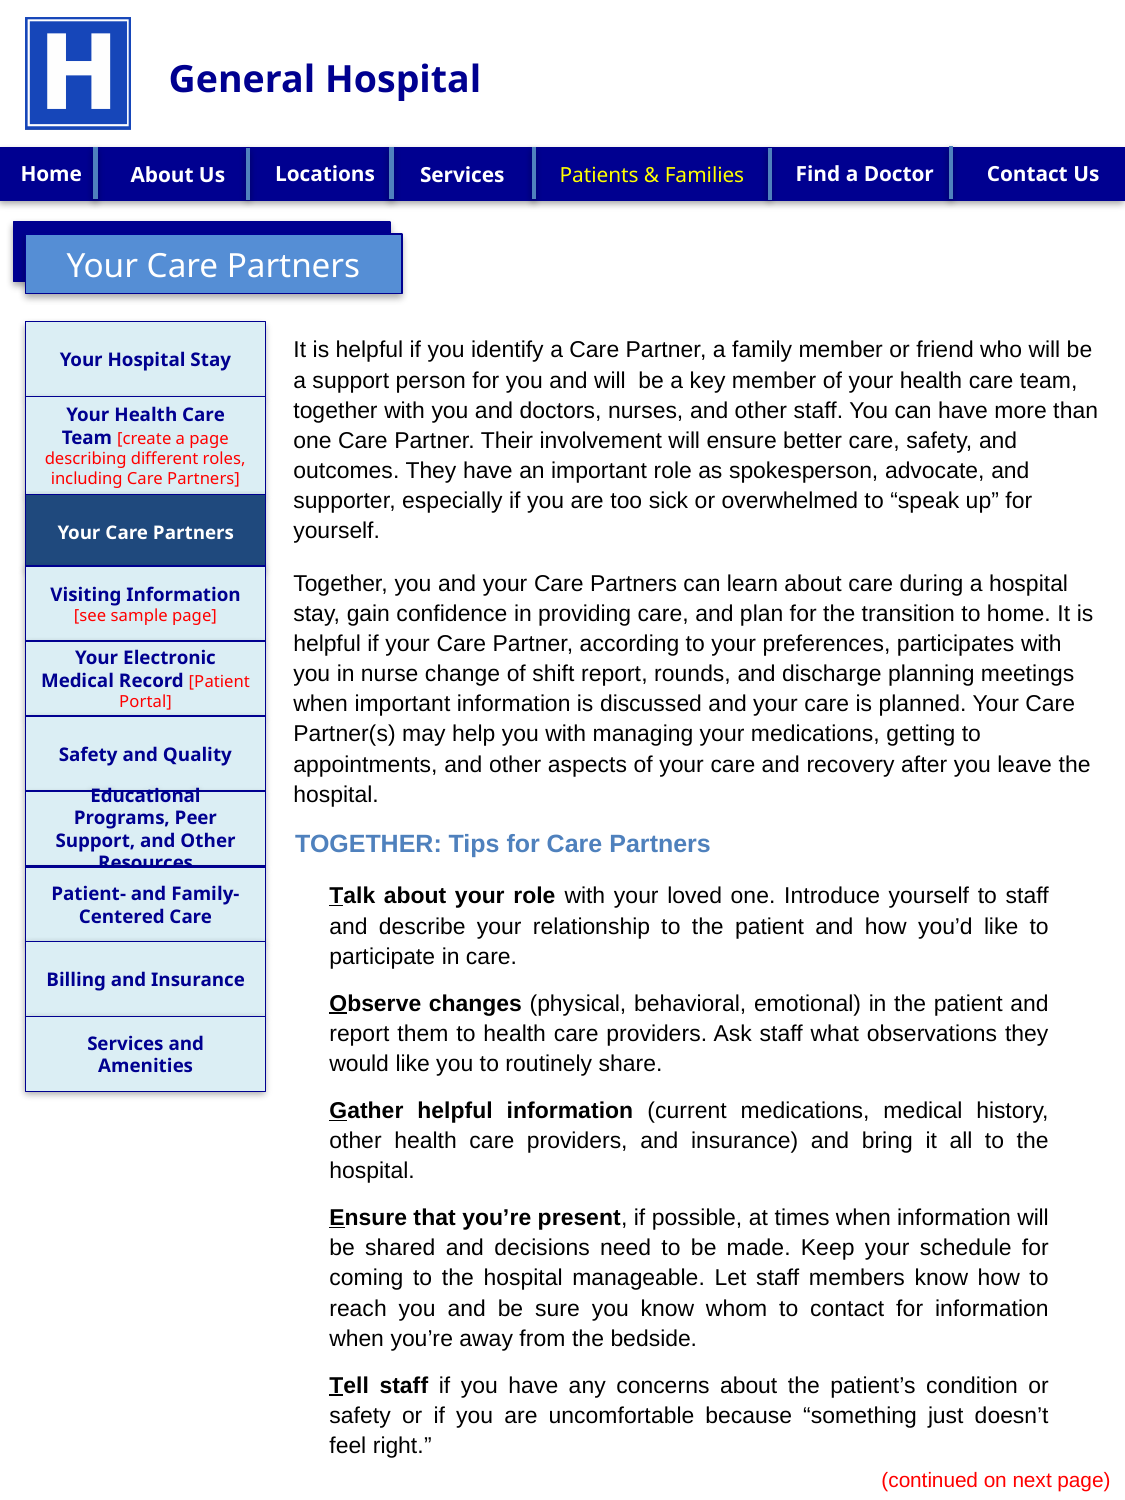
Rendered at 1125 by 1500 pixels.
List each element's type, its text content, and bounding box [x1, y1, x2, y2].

text_box Locations [260, 153, 384, 193]
text_box [13, 221, 391, 282]
text_box (continued on next page) [866, 1459, 1125, 1500]
text_box Your Care Partners [25, 494, 266, 565]
text_box TOGETHER: Tips for Care Partners [280, 819, 727, 865]
text_box [864, 1471, 1115, 1500]
text_box Services [405, 153, 520, 194]
text_box [395, 147, 529, 201]
text_box Contact Us [972, 153, 1115, 193]
text_box Safety and Quality [25, 715, 266, 790]
text_box Your Electronic Medical Record [Patient Portal] [25, 649, 266, 715]
text_box Your Health Care Team [create a page describing different roles, including Care Partners] [25, 396, 266, 493]
text_box Billing and Insurance [25, 941, 266, 1015]
text_box [0, 147, 95, 200]
text_box [535, 146, 771, 201]
text_box It is helpful if you identify a Care Partner, a family member or friend who will be a support person for you and will be a key member of your health care team, together with you and doctors, nurses, and other staff. You can have more than one Care Partner. Their involvement will ensure better care, safety, and outcomes. They have an important role as spokesperson, advocate, and supporter, especially if you are too sick or overwhelmed to “speak up” for yourself. Together, you and your Care Partners can learn about care during a hospital stay, gain confidence in providing care, and plan for the transition to home. It is helpful if your Care Partner, according to your preferences, participates with you in nurse change of shift report, rounds, and discharge planning meetings when important information is discussed and your care is planned. Your Care Partner(s) may help you with managing your medications, getting to appointments, and other aspects of your care and recovery after you leave the hospital. [278, 324, 1115, 815]
text_box Your Hospital Stay [25, 321, 266, 396]
text_box Services and Amenities [25, 1016, 266, 1092]
text_box Patient- and Family-Centered Care [25, 866, 266, 940]
text_box Talk about your role with your loved one. Introduce yourself to staff and describe your relationship to the patient and how you’d like to participate in care. Observe changes (physical, behavioral, emotional) in the patient and report them to health care providers. Ask staff what observations they would like you to routinely share. Gather helpful information (current medications, medical history, other health care providers, and insurance) and bring it all to the hospital. Ensure that you’re present, if possible, at times when information will be shared and decisions need to be made. Keep your schedule for coming to the hospital manageable. Let staff members know how to reach you and be sure you know whom to contact for information when you’re away from the bedside. Tell staff if you have any concerns about the patient’s condition or safety or if you are uncomfortable because “something just doesn’t feel right.” [314, 870, 1064, 1466]
text_box [774, 147, 946, 201]
text_box [99, 147, 246, 201]
text_box [956, 147, 1125, 201]
text_box General Hospital [153, 47, 497, 108]
text_box Your Care Partners [25, 233, 403, 294]
picture [25, 17, 132, 131]
text_box Educational Programs, Peer Support, and Other Resources [25, 790, 266, 866]
text_box [25, 569, 266, 642]
text_box Find a Doctor [780, 153, 944, 193]
text_box About Us [115, 153, 241, 194]
text_box [250, 147, 387, 201]
